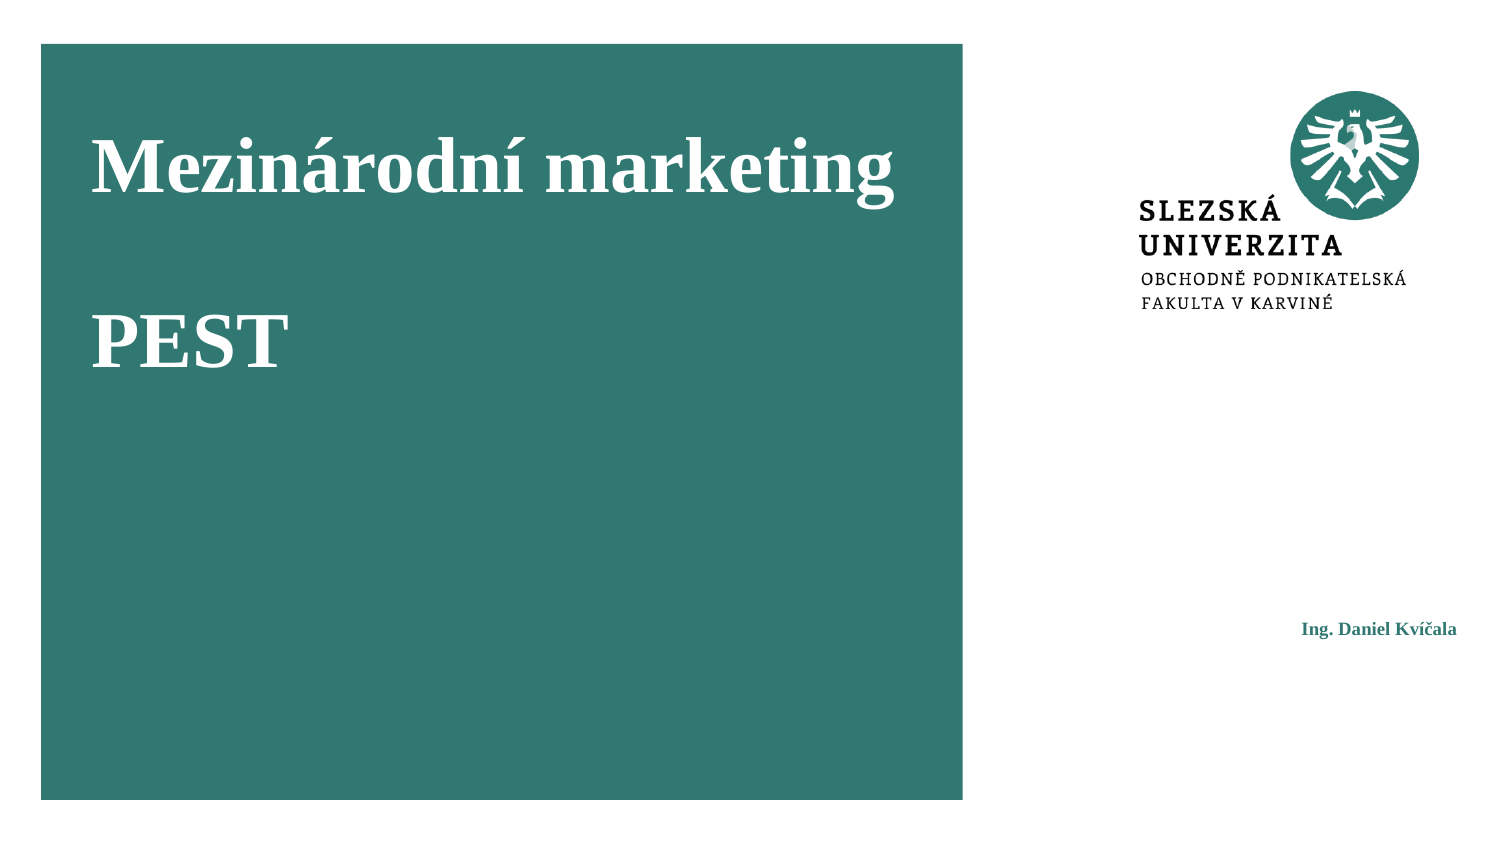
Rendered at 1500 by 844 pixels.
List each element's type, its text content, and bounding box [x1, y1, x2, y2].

text_box Ing. Daniel Kvíčala [1141, 610, 1472, 800]
title Mezinárodní marketing PEST [76, 114, 916, 470]
picture [1139, 90, 1419, 309]
text_box [39, 42, 965, 802]
